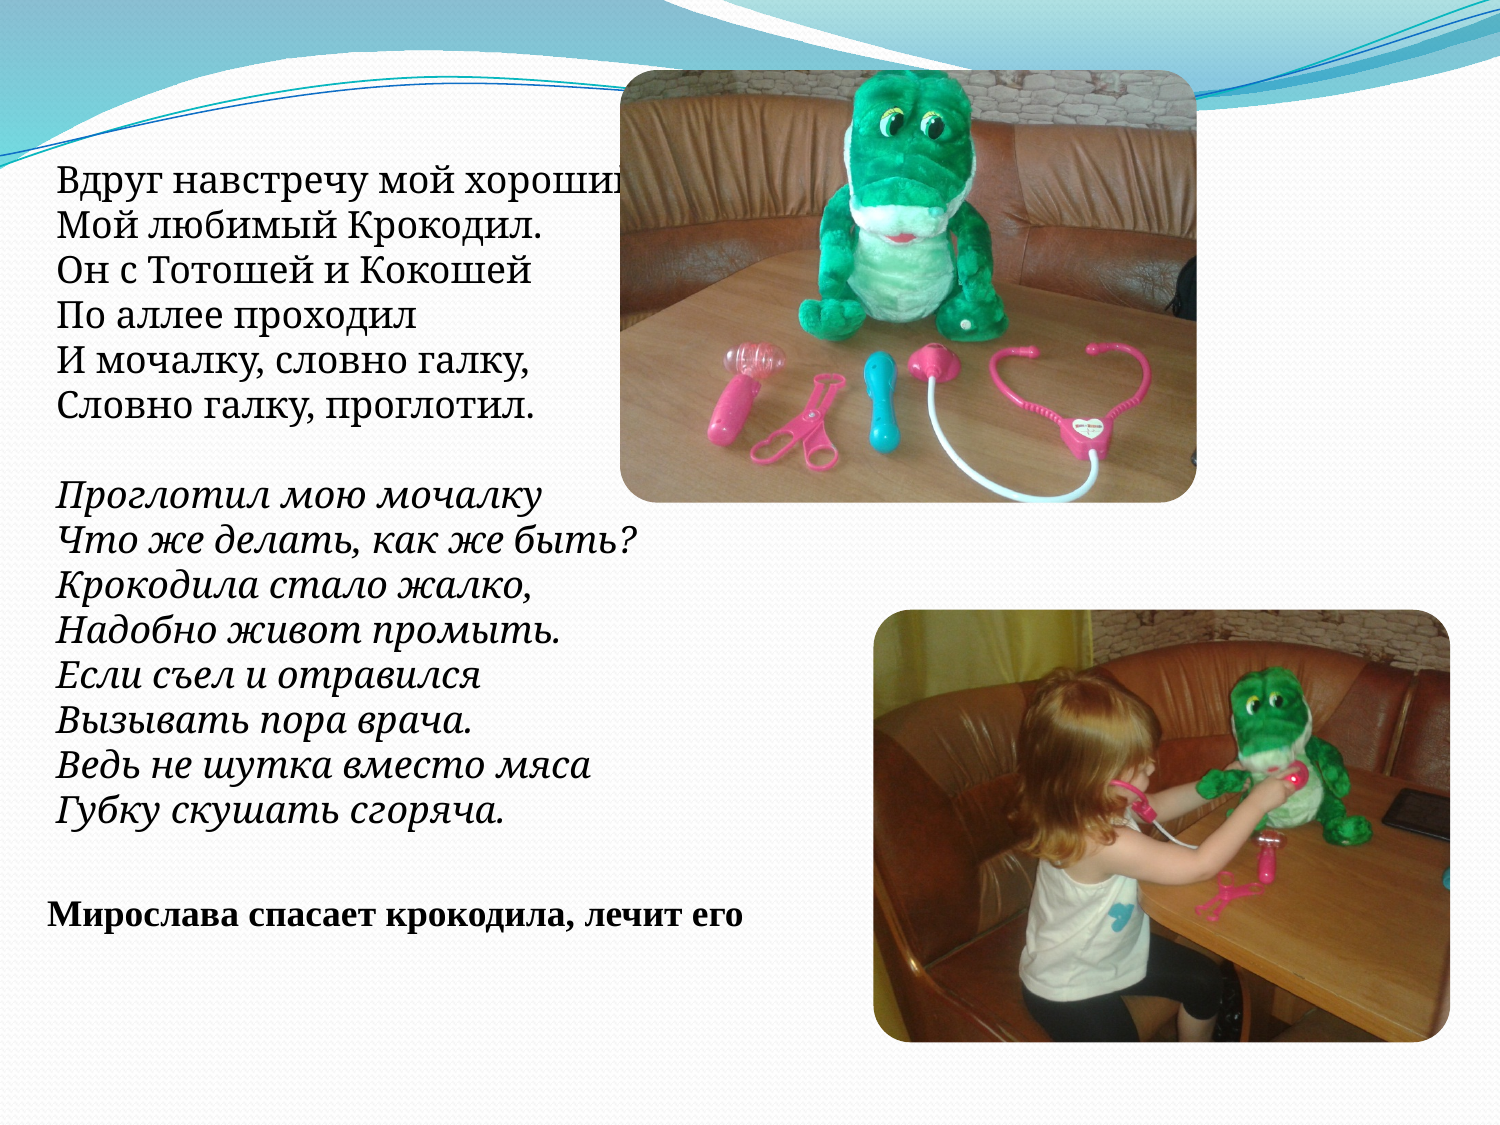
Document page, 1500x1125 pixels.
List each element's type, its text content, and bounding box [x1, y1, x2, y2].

text_box Вдруг навстречу мой хороший, Мой любимый Крокодил. Он с Тотошей и Кокошей По аллее проходил И мочалку, словно галку, Словно галку, проглотил. Проглотил мою мочалку Что же делать, как же быть? Крокодила стало жалко, Надобно живот промыть. Если съел и отравился Вызывать пора врача. Ведь не шутка вместо мяса Губку скушать сгоряча. [41, 148, 792, 839]
picture [619, 69, 1197, 503]
text_box Мирослава спасает крокодила, лечит его [32, 881, 801, 942]
picture [873, 609, 1451, 1043]
